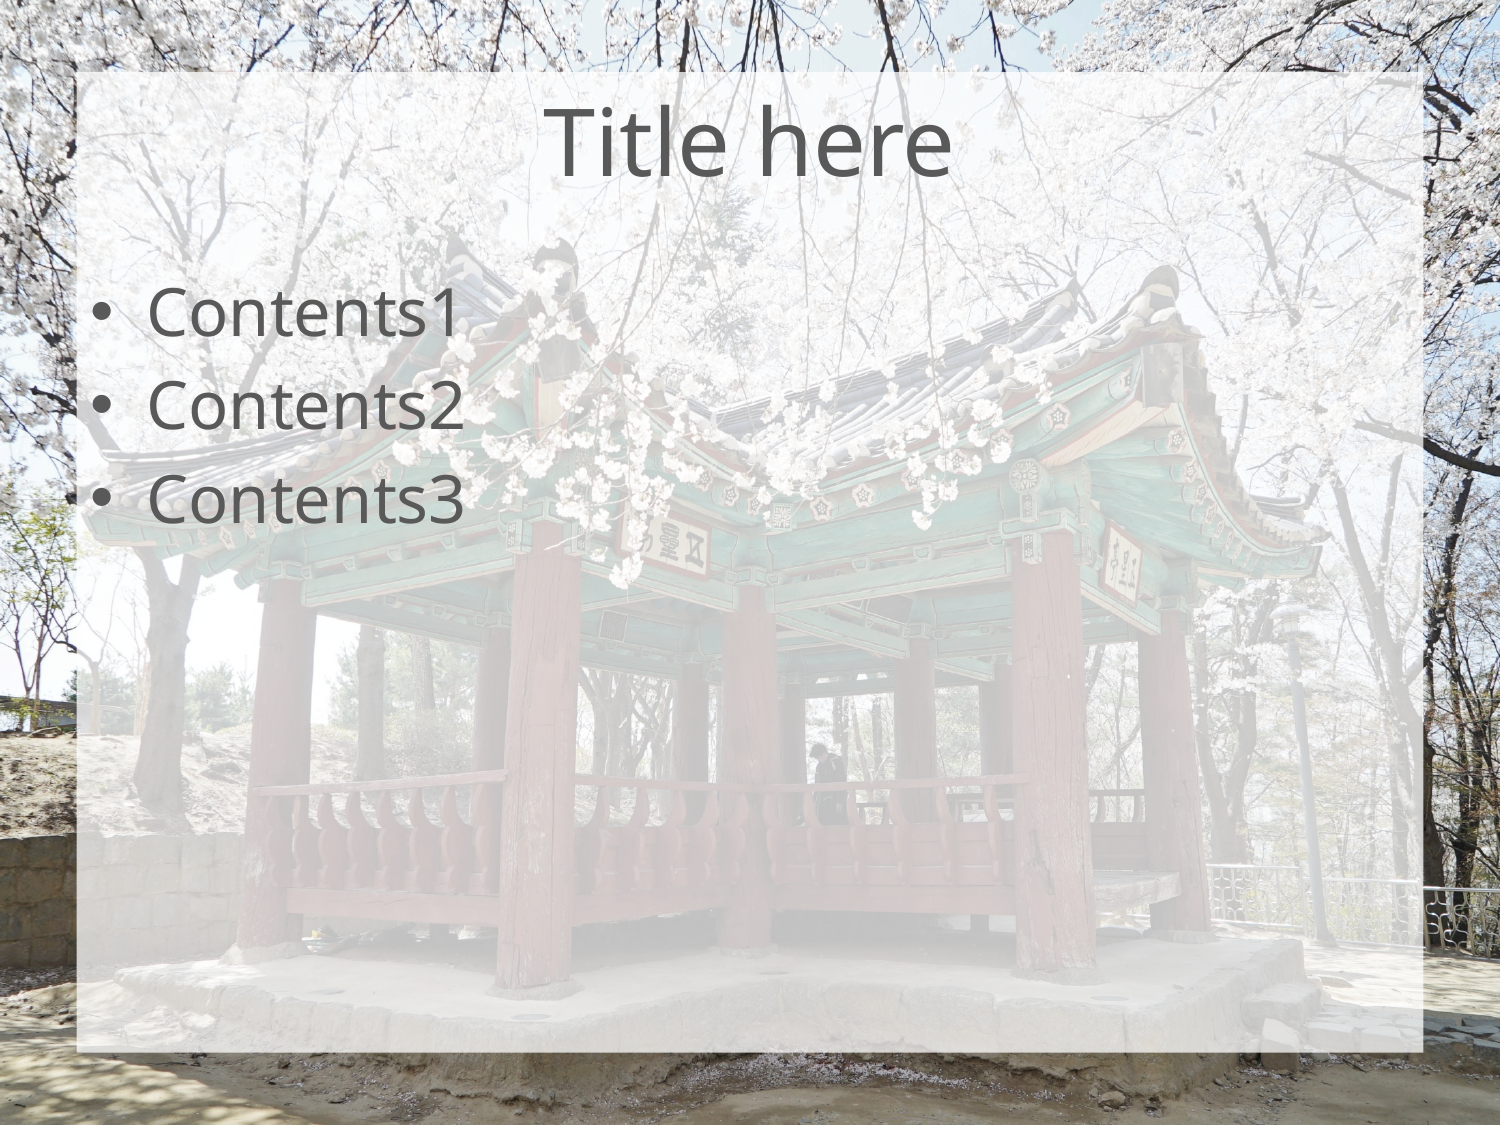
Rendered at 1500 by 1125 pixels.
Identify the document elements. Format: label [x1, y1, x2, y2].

text_box [0, 0, 1500, 1125]
